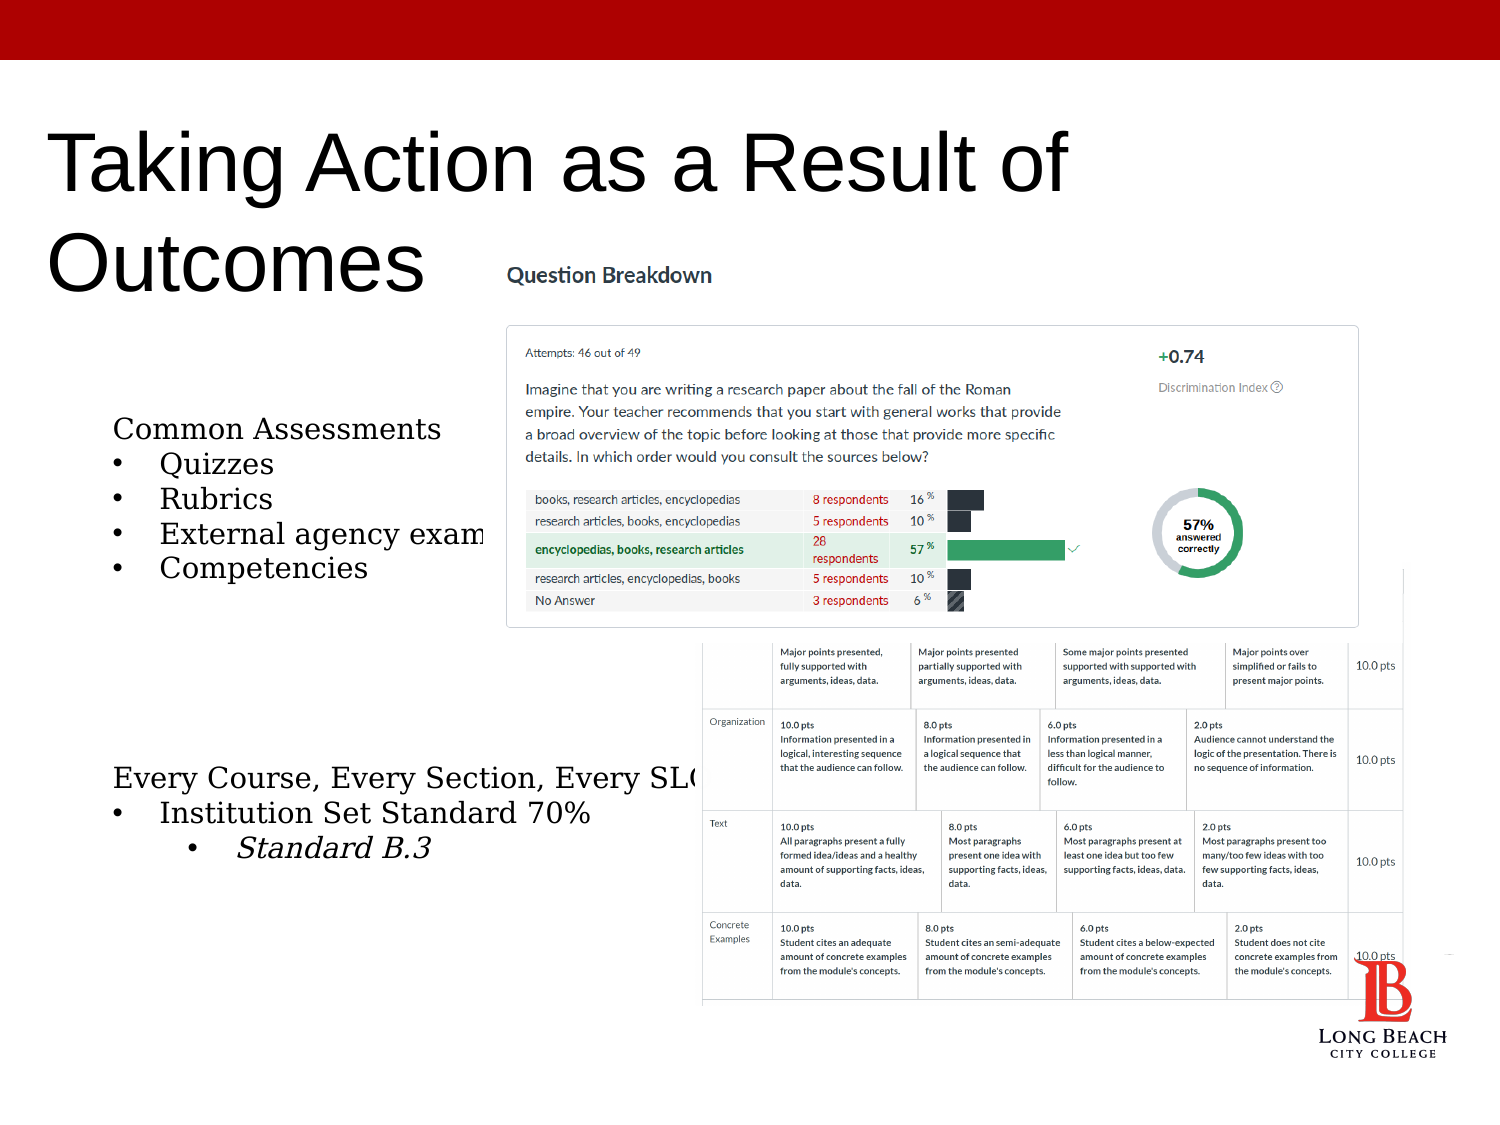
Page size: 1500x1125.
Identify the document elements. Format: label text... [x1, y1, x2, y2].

text_box Taking Action as a Result of Outcomes [31, 126, 1382, 290]
picture [482, 249, 1454, 1062]
text_box Common Assessments Quizzes Rubrics External agency exams Competencies Every Course, Every Section, Every SLO Institution Set Standard 70% Standard B.3 [97, 402, 689, 878]
